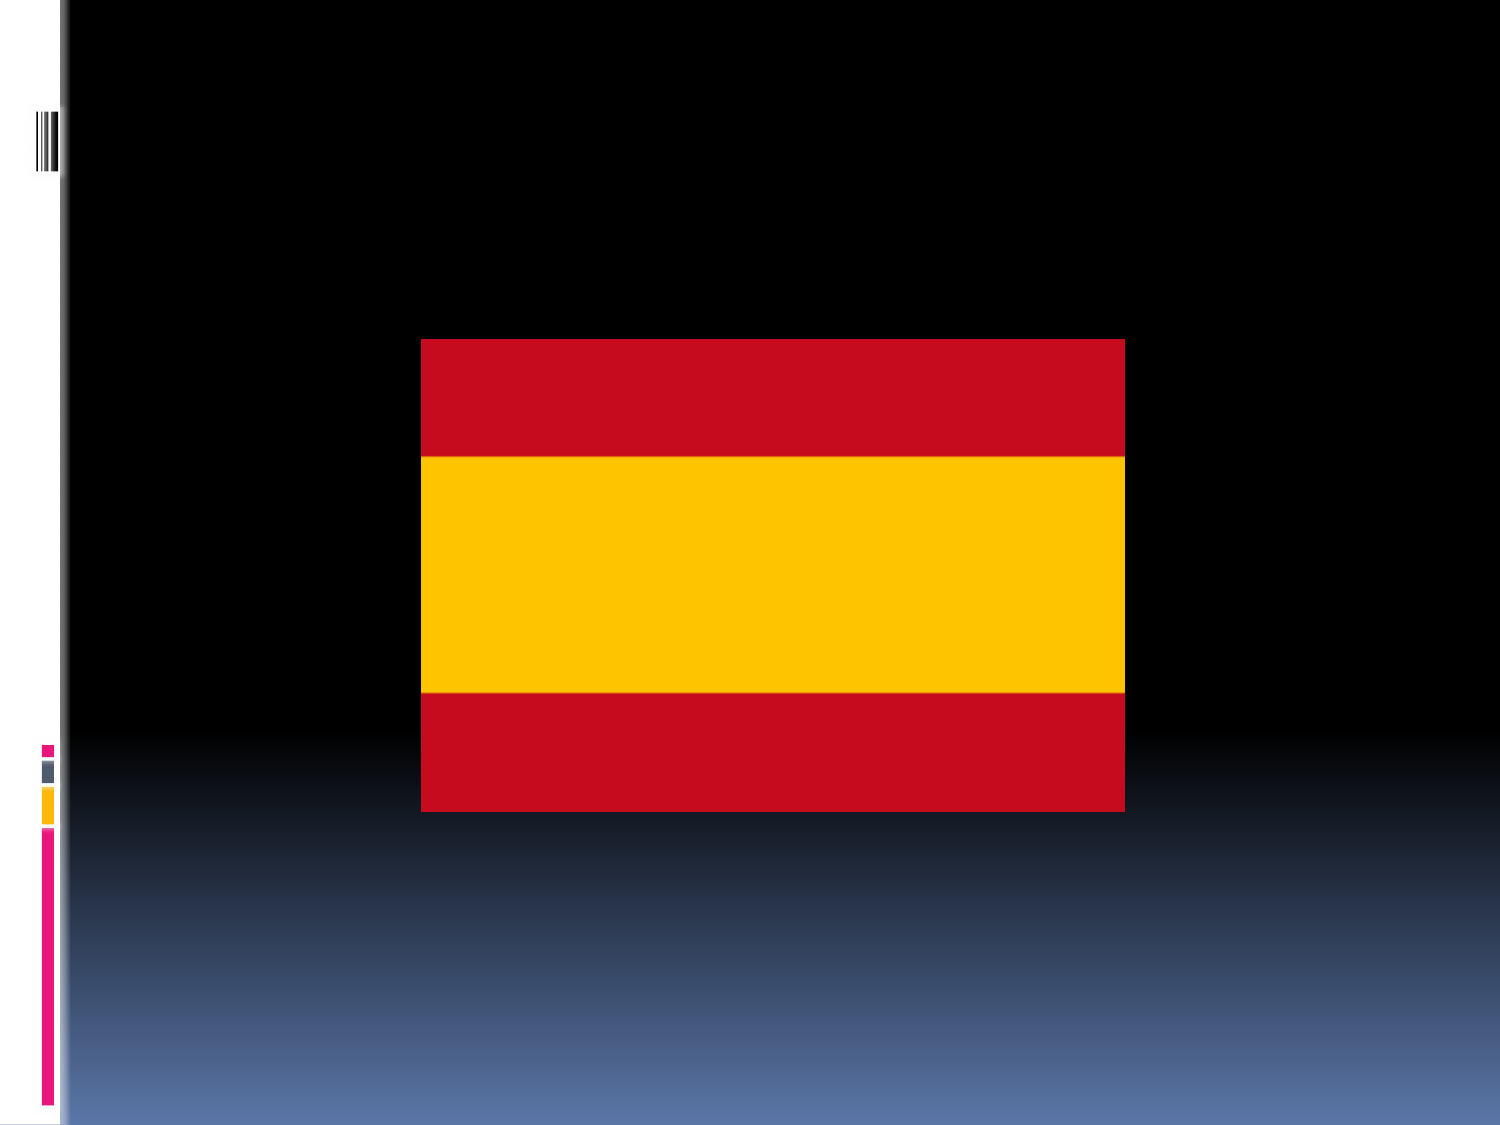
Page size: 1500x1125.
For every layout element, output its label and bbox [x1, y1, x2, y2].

picture [421, 339, 1125, 813]
